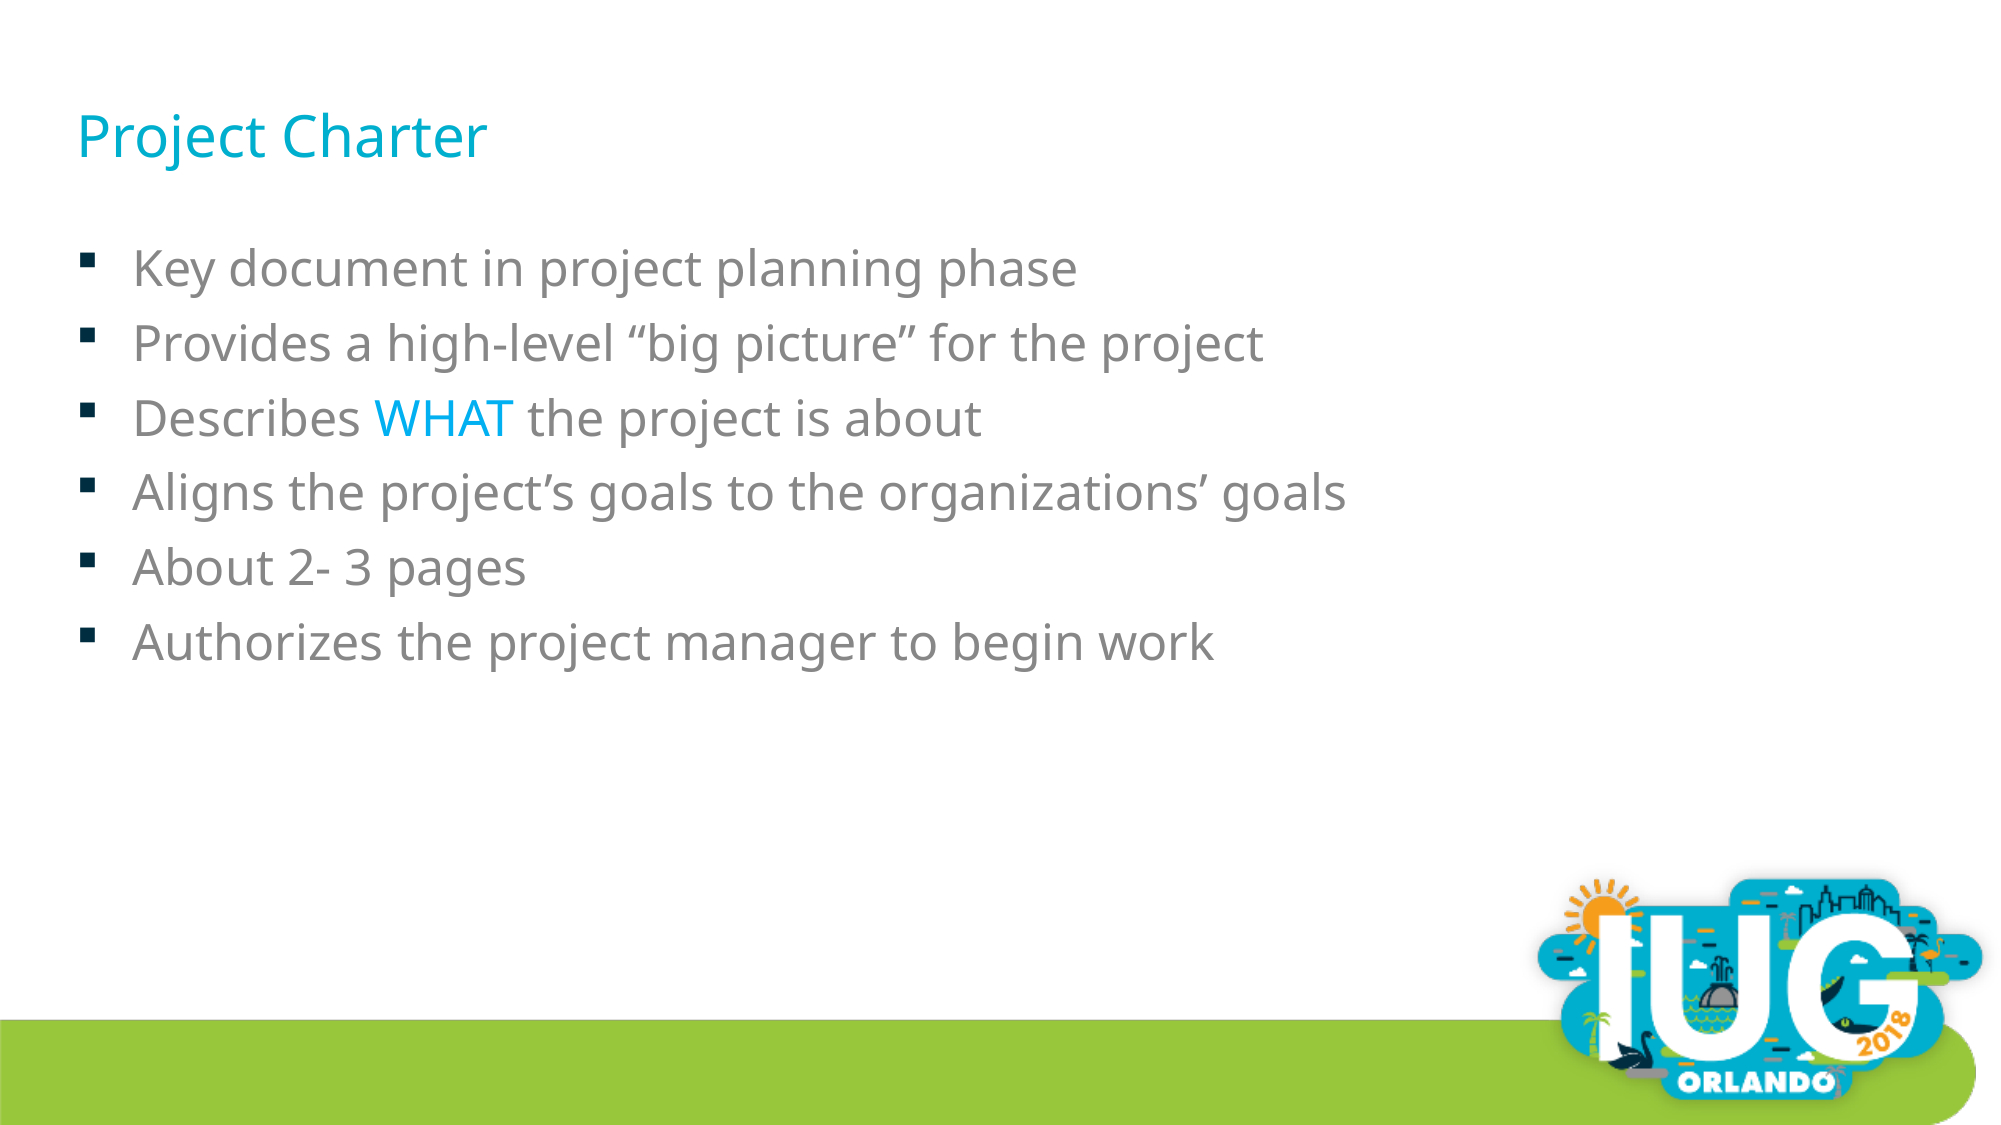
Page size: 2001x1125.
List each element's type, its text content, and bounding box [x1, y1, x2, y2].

list Key document in project planning phase Provides a high-level “big picture” for the project Describes WHAT the project is about Aligns the project’s goals to the organizations’ goals About 2- 3 pages Authorizes the project manager to begin work [60, 235, 1935, 980]
title Project Charter [60, 82, 1786, 194]
picture [0, 0, 2001, 1125]
